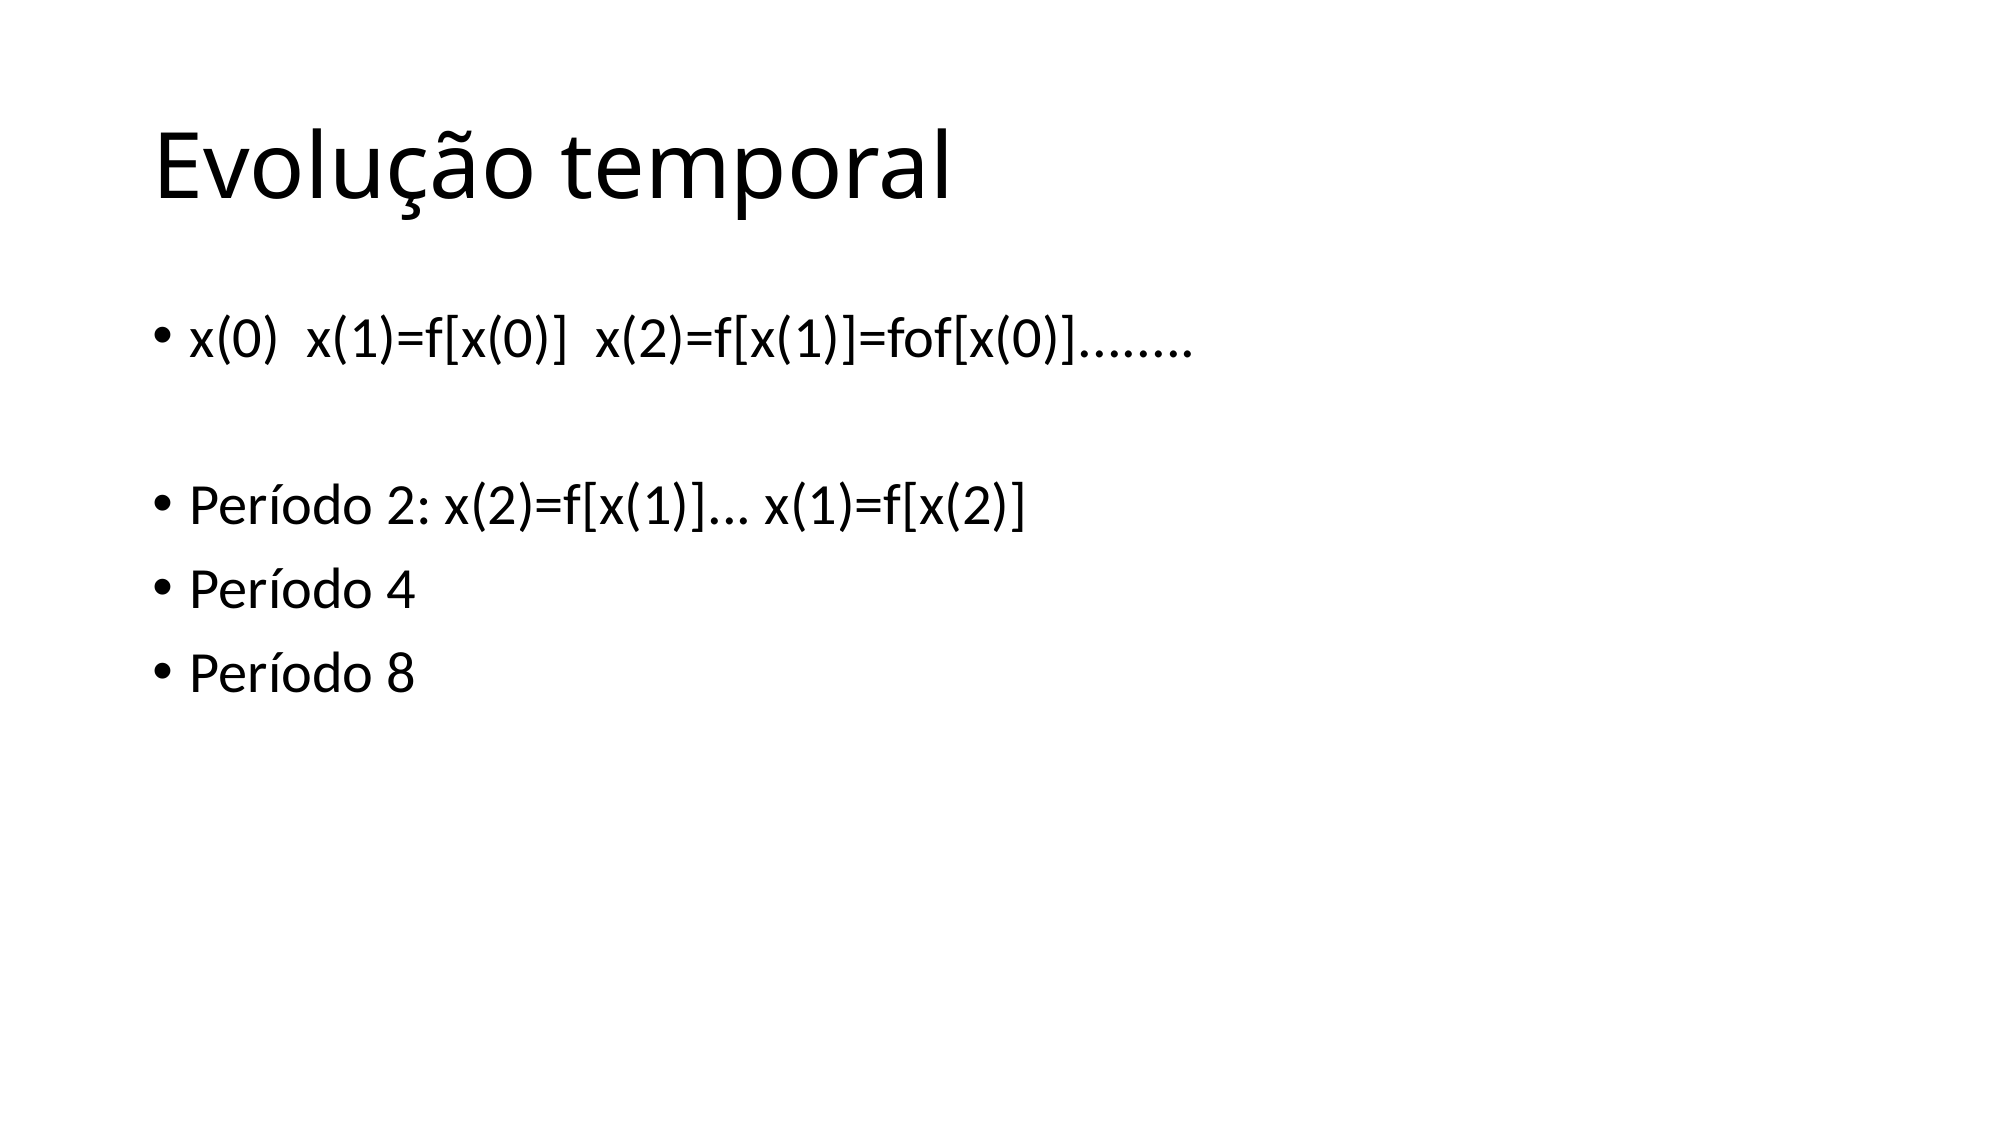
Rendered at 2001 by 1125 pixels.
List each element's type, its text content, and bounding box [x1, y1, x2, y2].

list x(0) x(1)=f[x(0)] x(2)=f[x(1)]=fof[x(0)]........ Período 2: x(2)=f[x(1)]... x(1)=f[x(2)] Período 4 Período 8 [137, 299, 1863, 1014]
title Evolução temporal [137, 59, 1863, 278]
